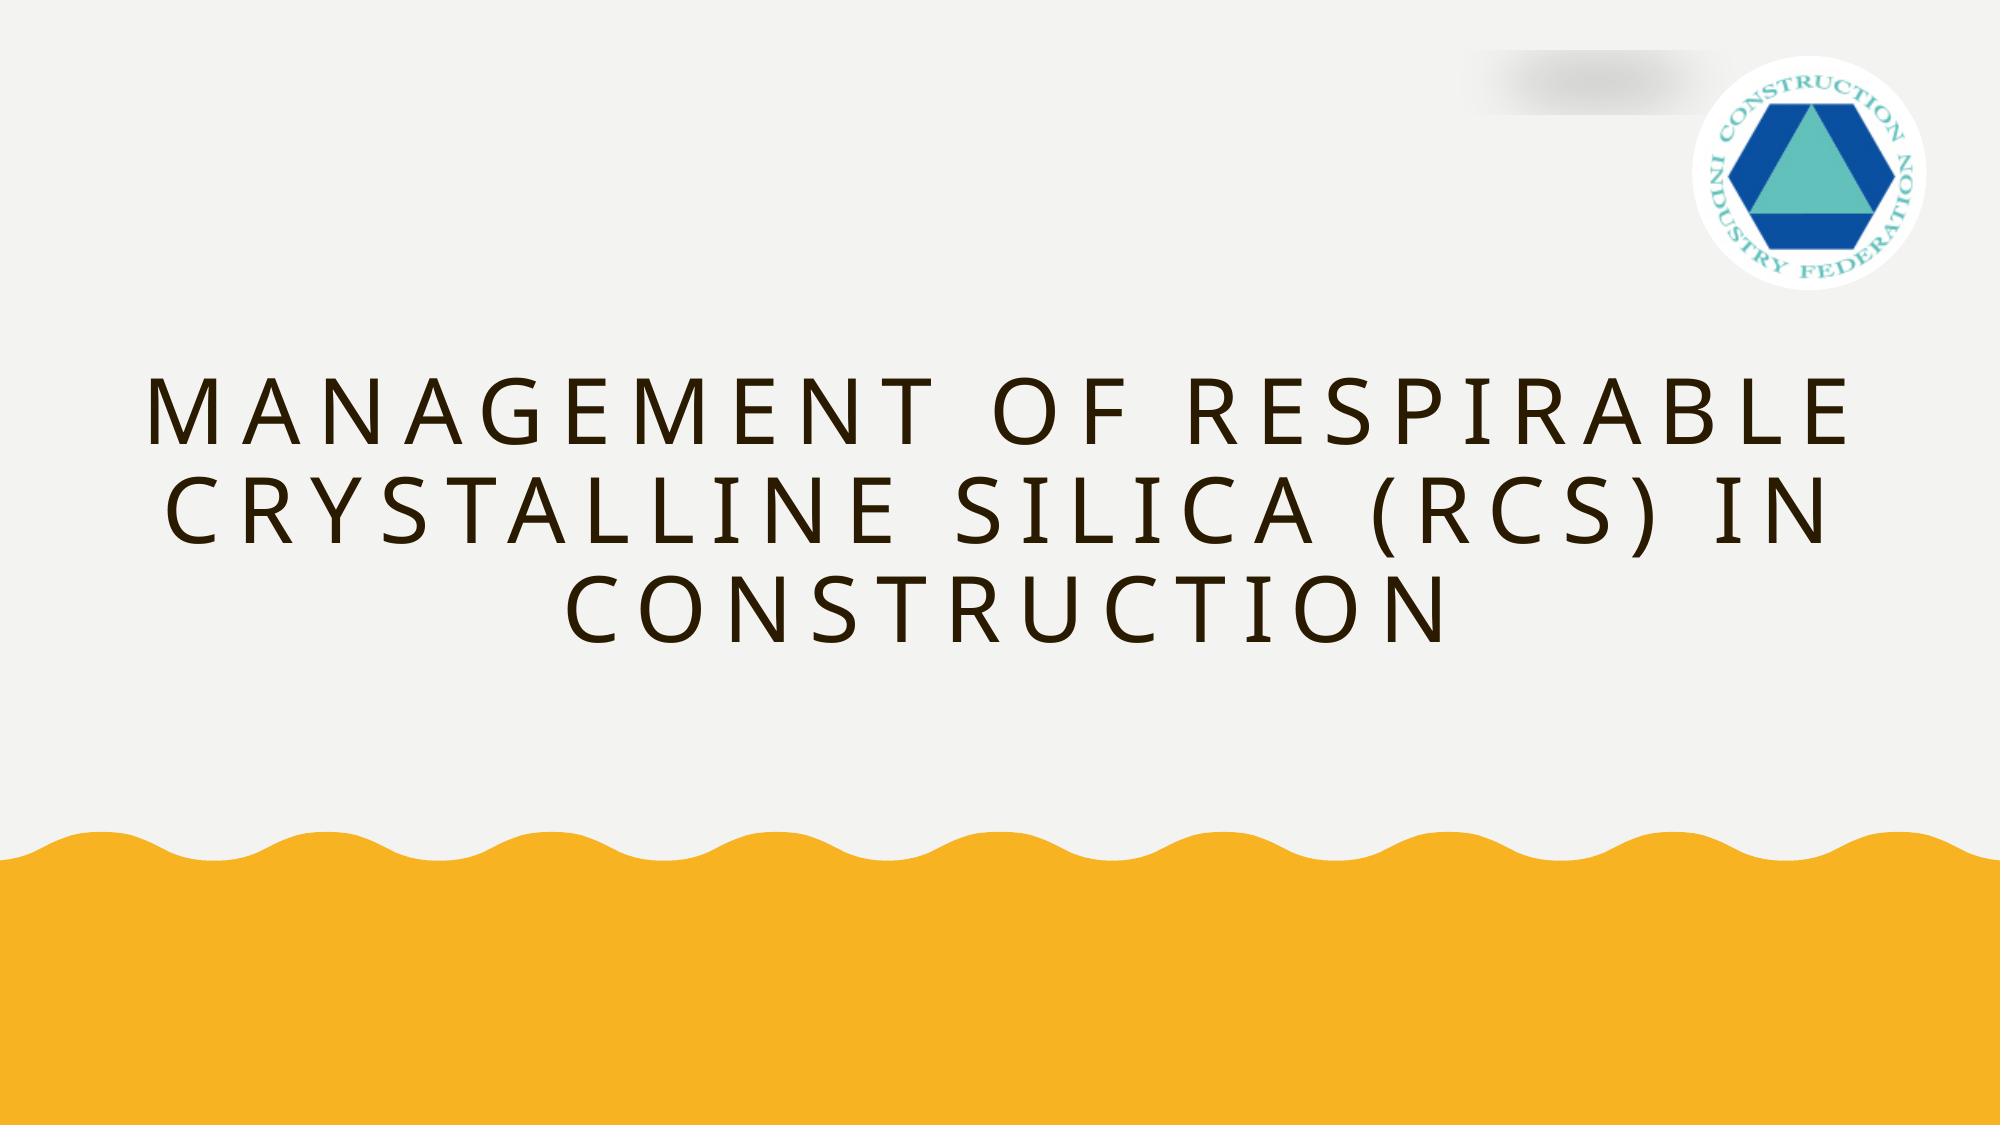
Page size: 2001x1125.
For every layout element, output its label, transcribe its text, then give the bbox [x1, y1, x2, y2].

text_box [0, 0, 2000, 859]
picture [1692, 55, 1927, 291]
title Management of Respirable Crystalline Silica (RCS) in Construction [73, 141, 1940, 671]
text_box [0, 830, 2000, 1125]
